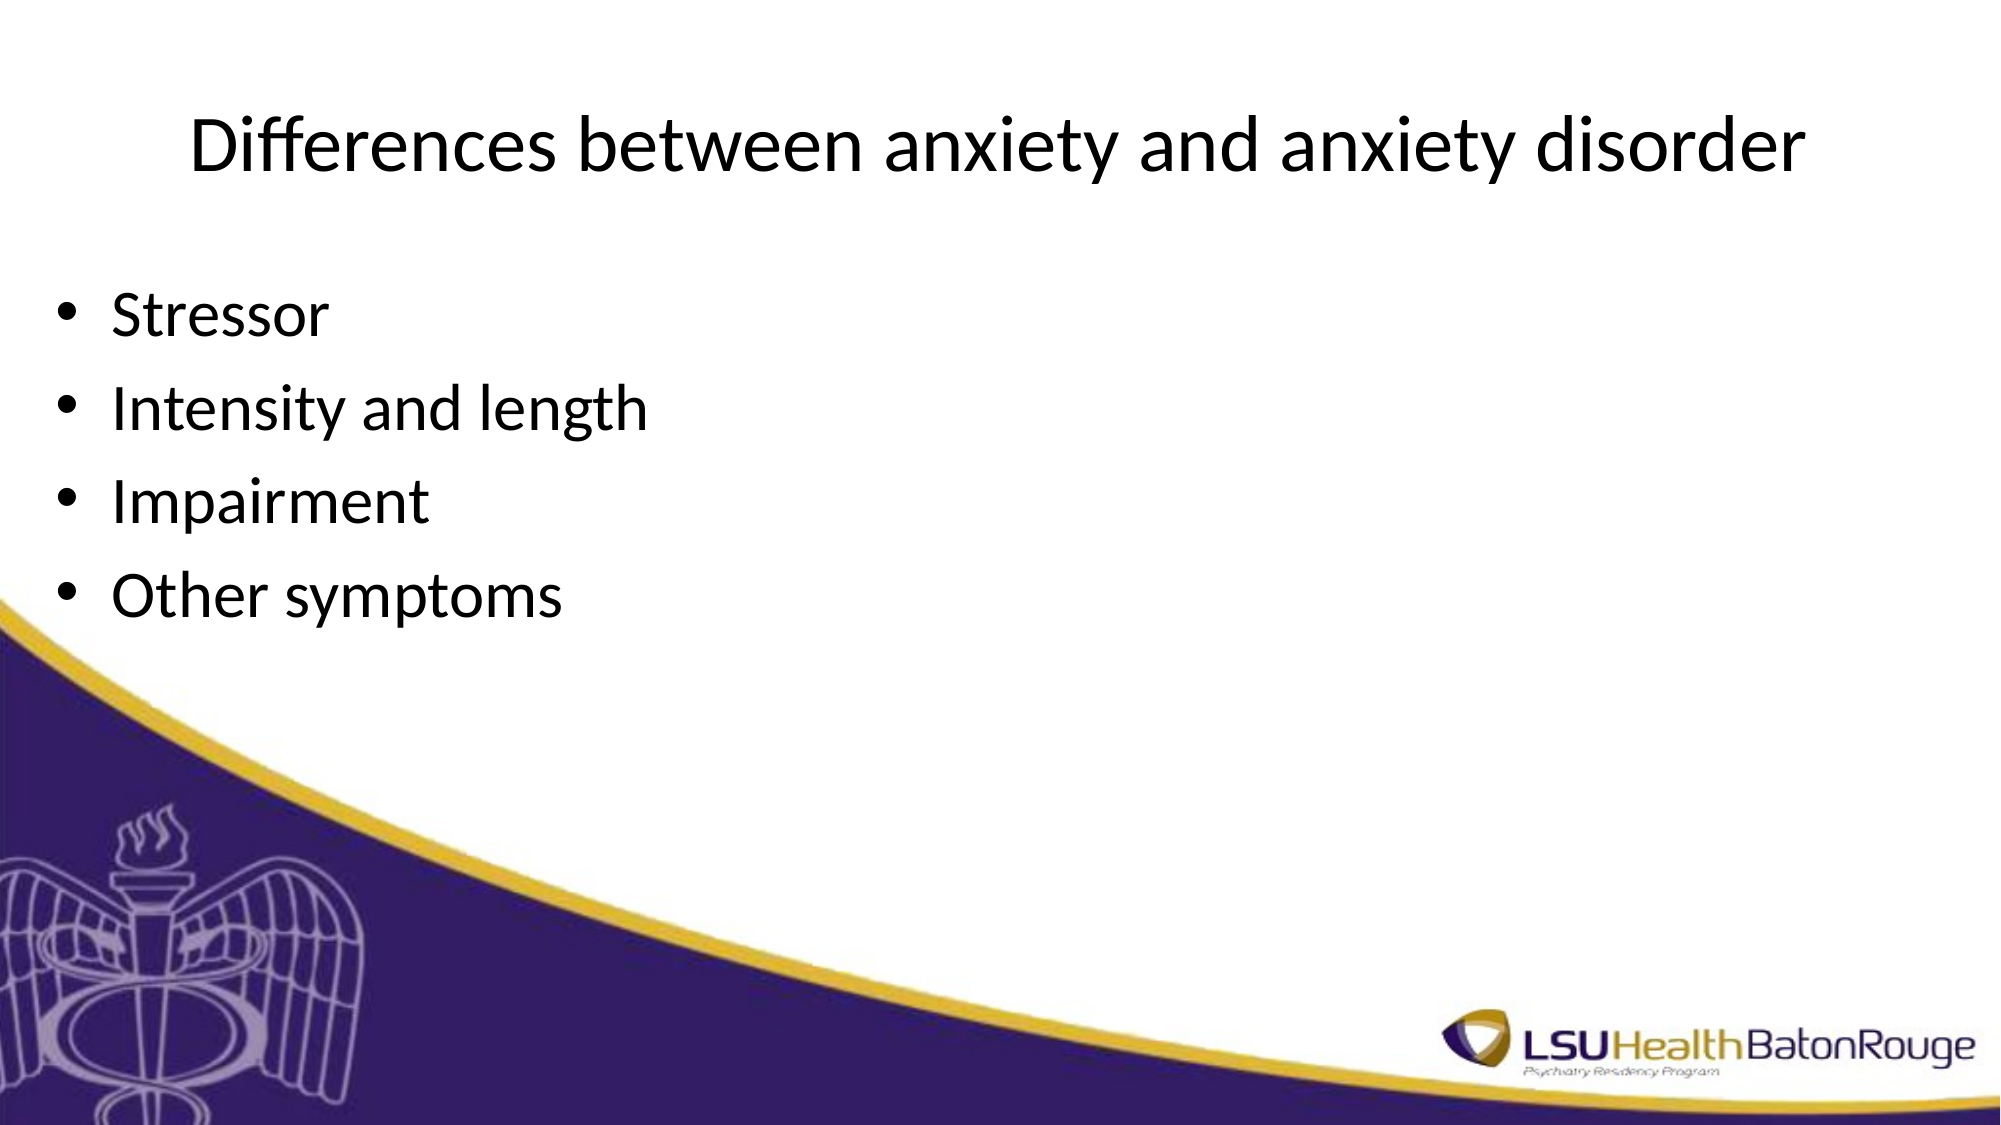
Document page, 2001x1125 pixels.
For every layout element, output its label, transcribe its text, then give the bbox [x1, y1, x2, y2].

picture [0, 0, 2001, 1125]
title Differences between anxiety and anxiety disorder [99, 45, 1900, 233]
list Stressor Intensity and length Impairment Other symptoms [40, 262, 1900, 1005]
